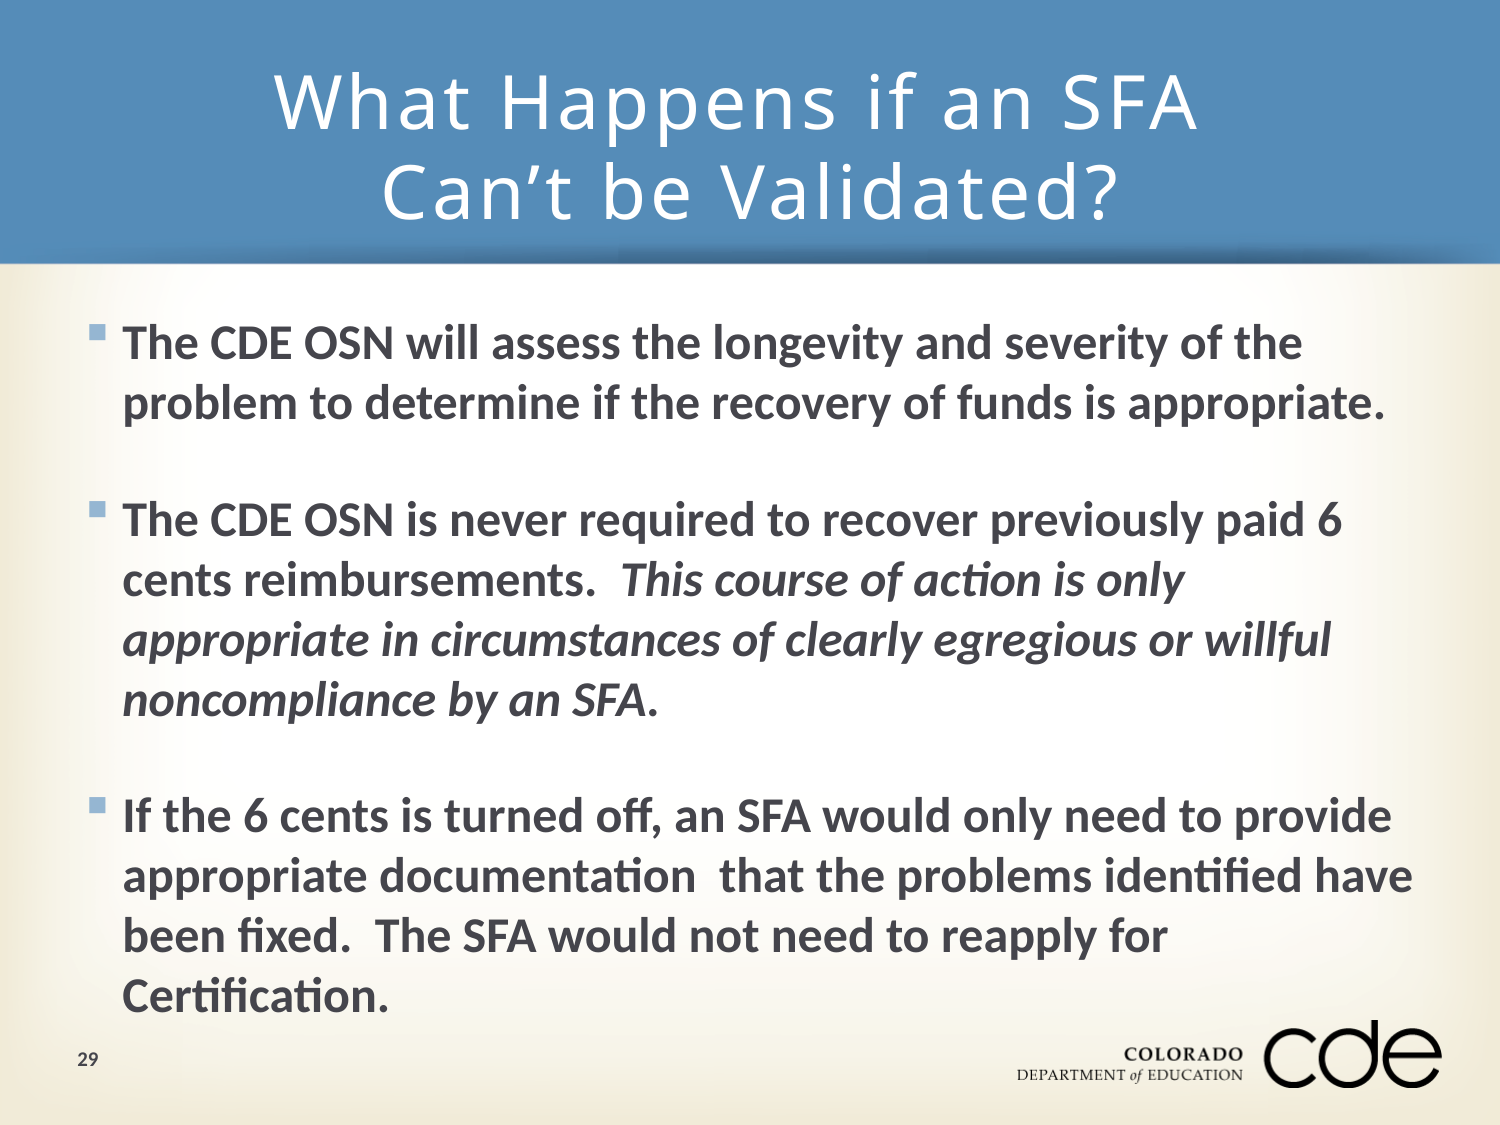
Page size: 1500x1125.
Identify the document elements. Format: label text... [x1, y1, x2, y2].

title What Happens if an SFA Can’t be Validated? [62, 58, 1438, 232]
picture [0, 0, 1500, 1125]
list The CDE OSN will assess the longevity and severity of the problem to determine if the recovery of funds is appropriate. The CDE OSN is never required to recover previously paid 6 cents reimbursements. This course of action is only appropriate in circumstances of clearly egregious or willful noncompliance by an SFA. If the 6 cents is turned off, an SFA would only need to provide appropriate documentation that the problems identified have been fixed. The SFA would not need to reapply for Certification. [62, 302, 1442, 1026]
footer 29 [62, 1027, 538, 1088]
